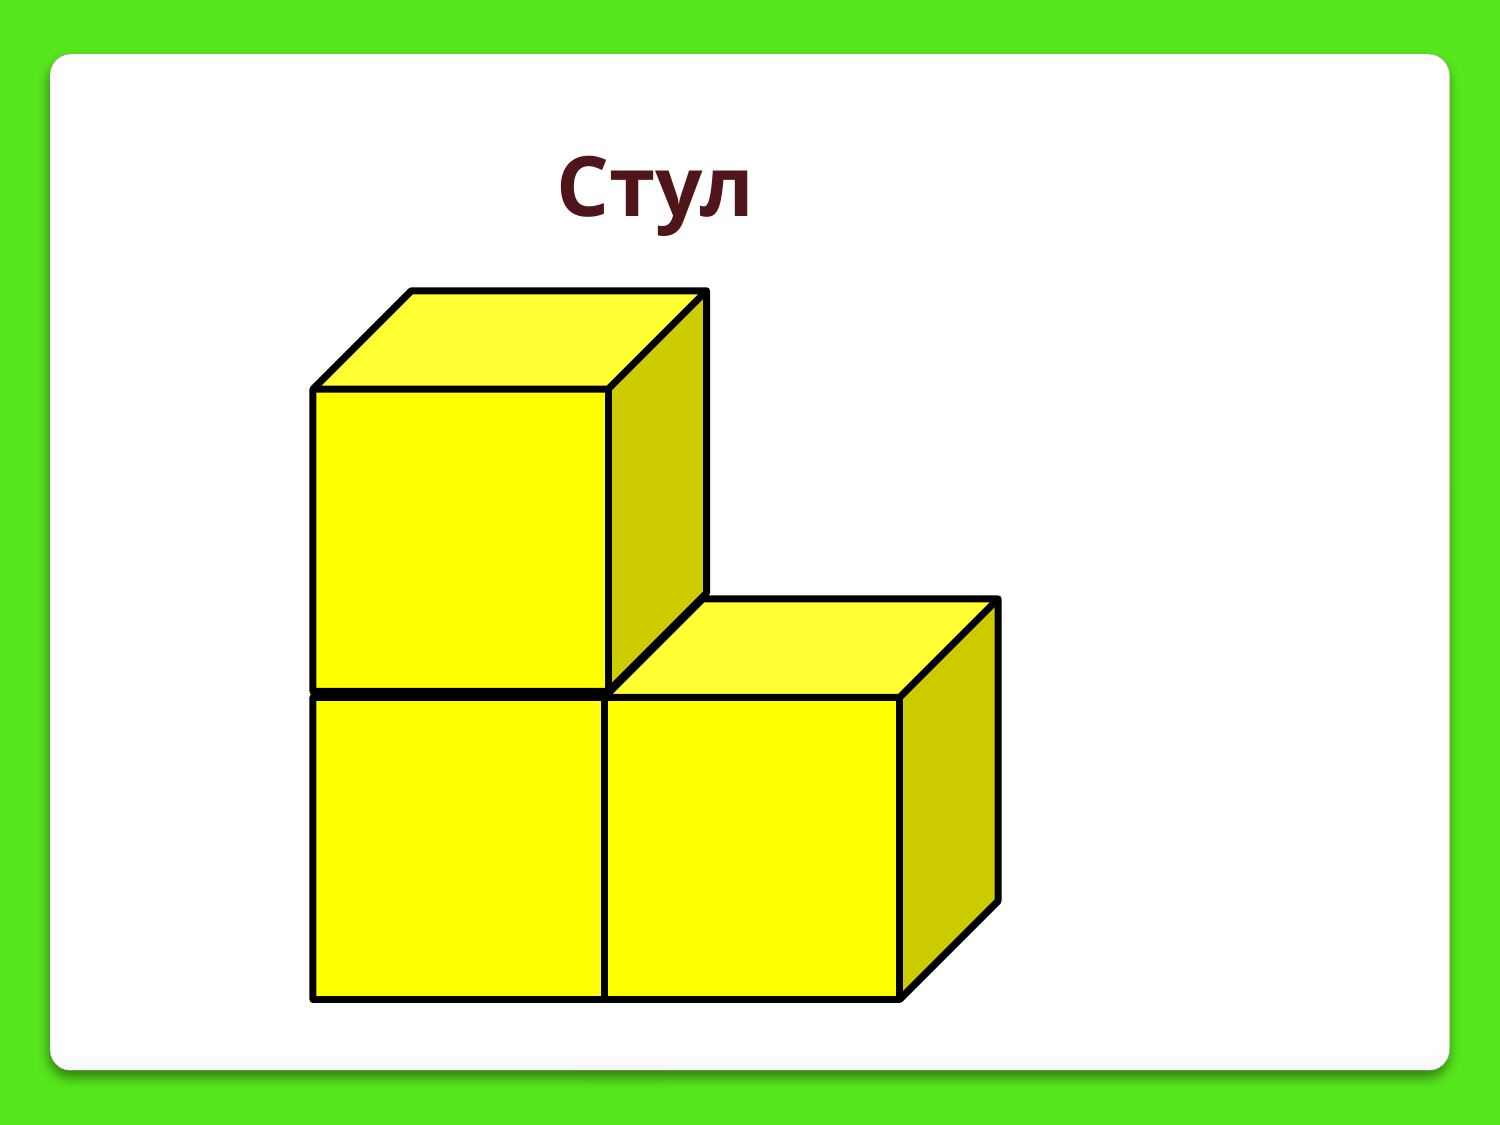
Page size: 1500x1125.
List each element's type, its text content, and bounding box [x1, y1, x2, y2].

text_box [312, 290, 999, 1000]
text_box Стул [431, 125, 904, 241]
